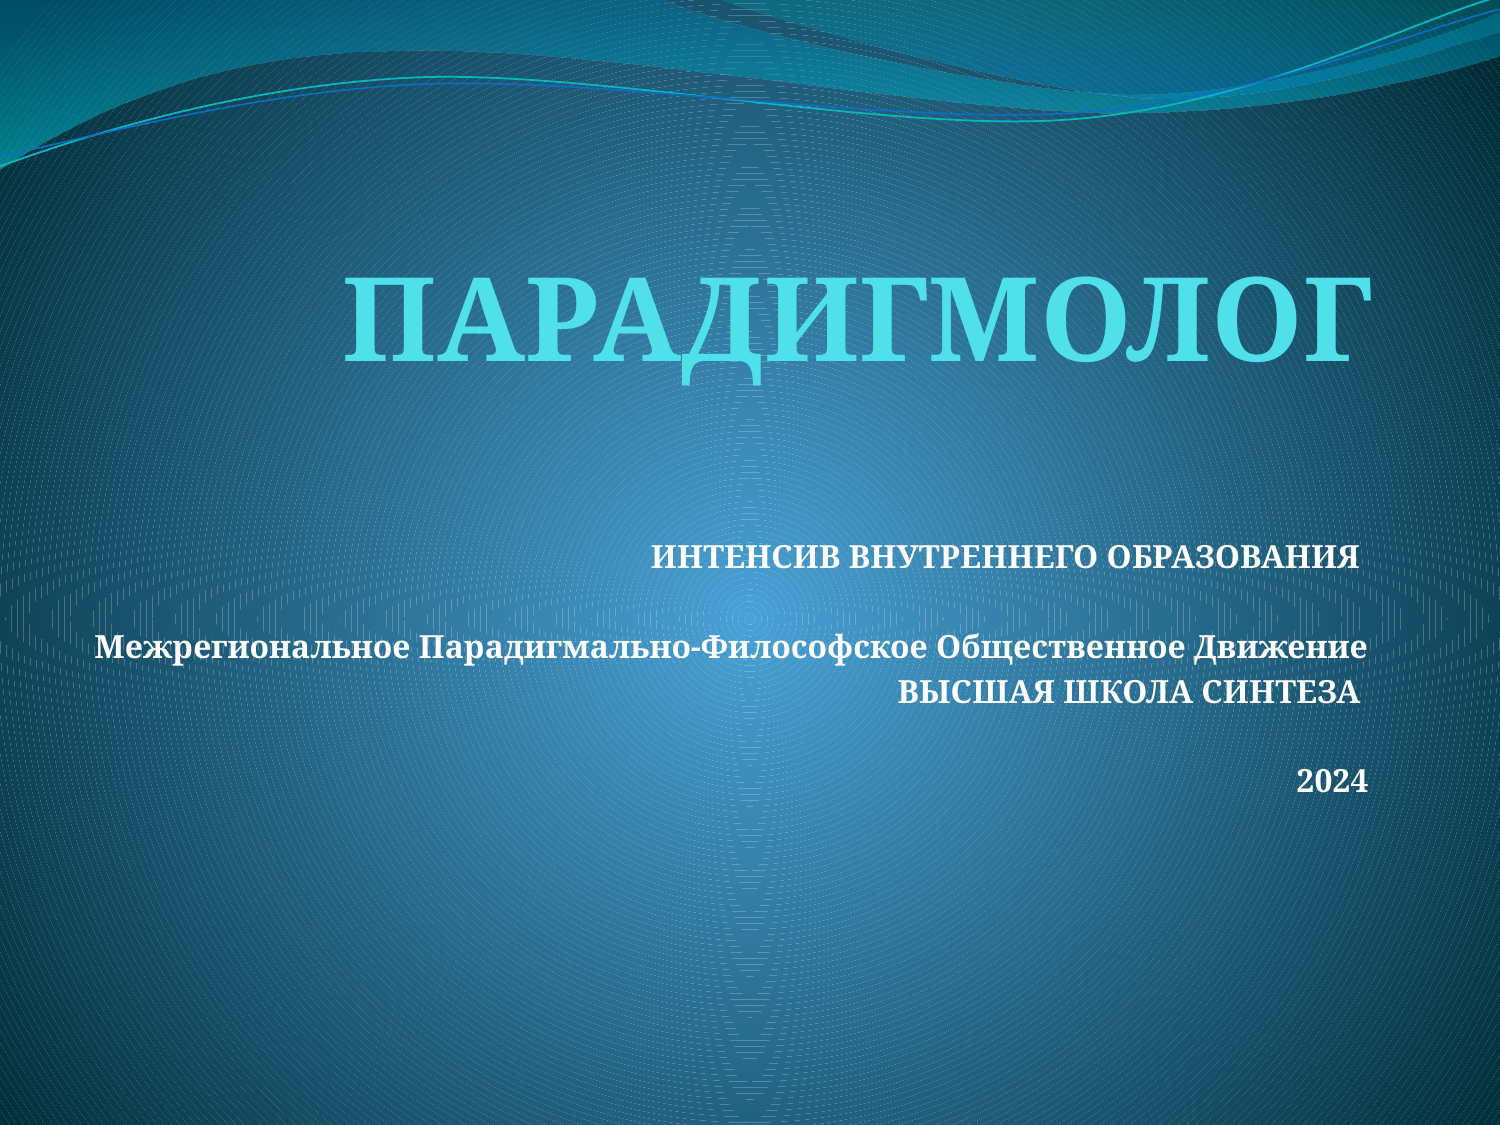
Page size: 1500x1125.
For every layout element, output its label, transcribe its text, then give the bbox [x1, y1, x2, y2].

subtitle ИНТЕНСИВ ВНУТРЕННЕГО ОБРАЗОВАНИЯ Межрегиональное Парадигмально-Философское Общественное Движение ВЫСШАЯ ШКОЛА СИНТЕЗА 2024 [87, 529, 1376, 818]
title ПАРАДИГМОЛОГ [87, 224, 1376, 525]
